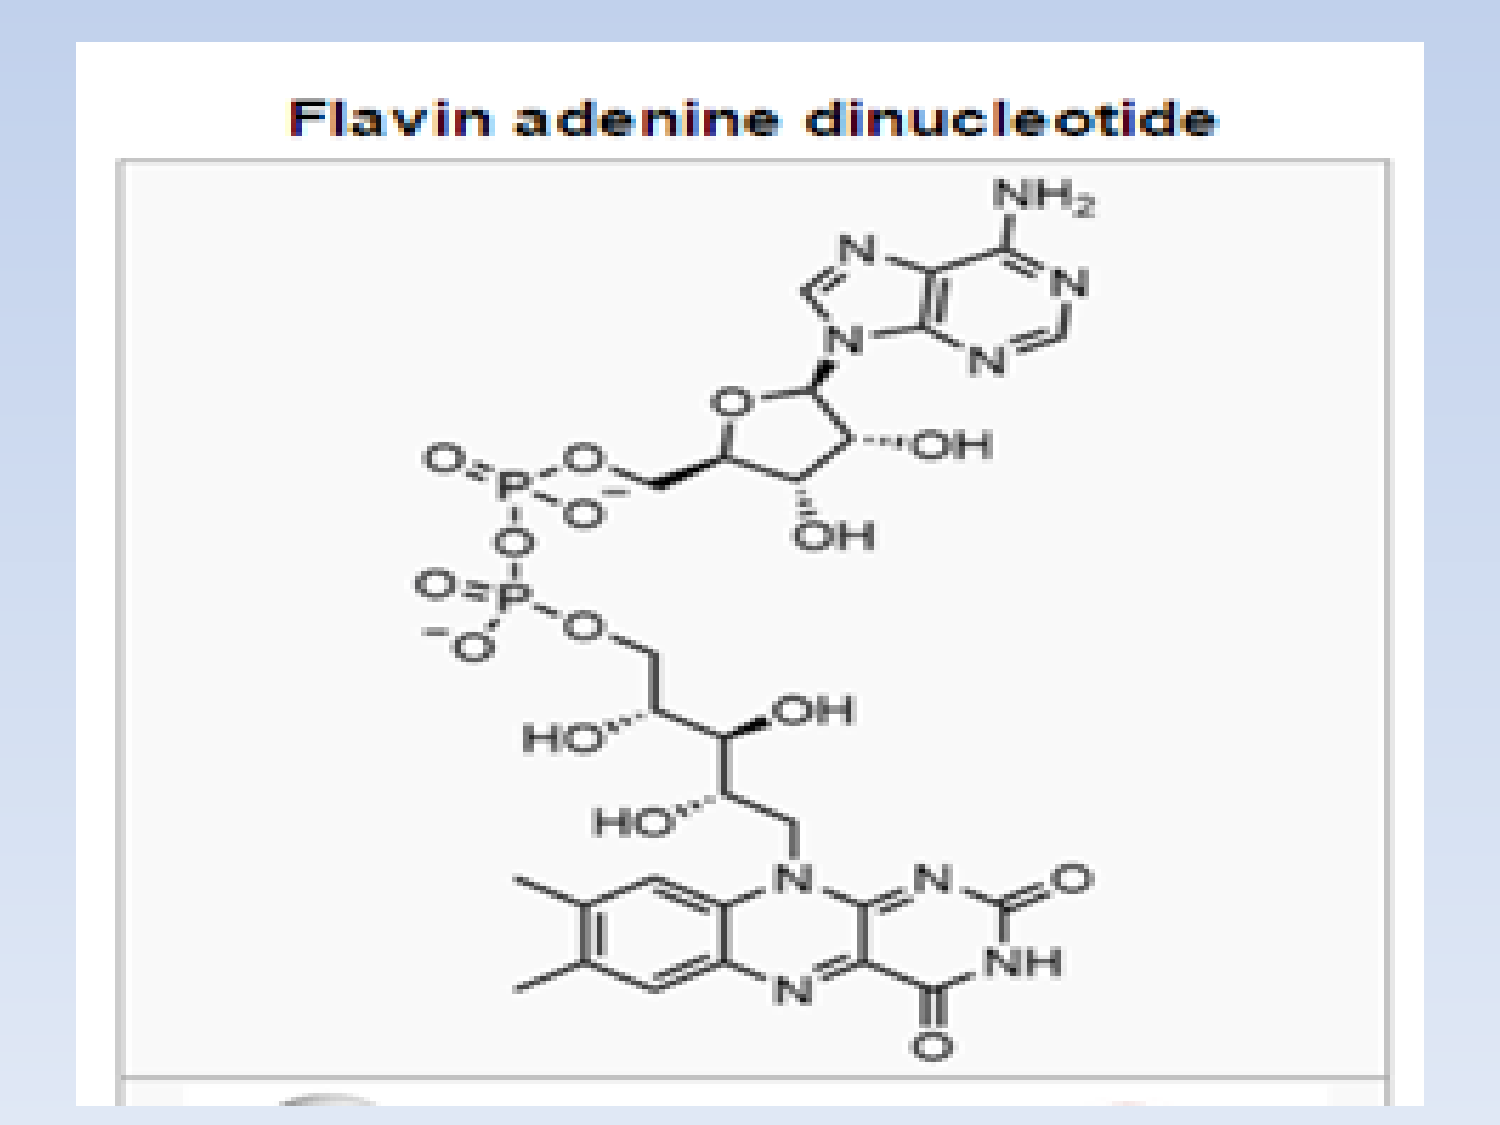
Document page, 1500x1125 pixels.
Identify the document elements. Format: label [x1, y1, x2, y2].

picture [76, 42, 1424, 1107]
